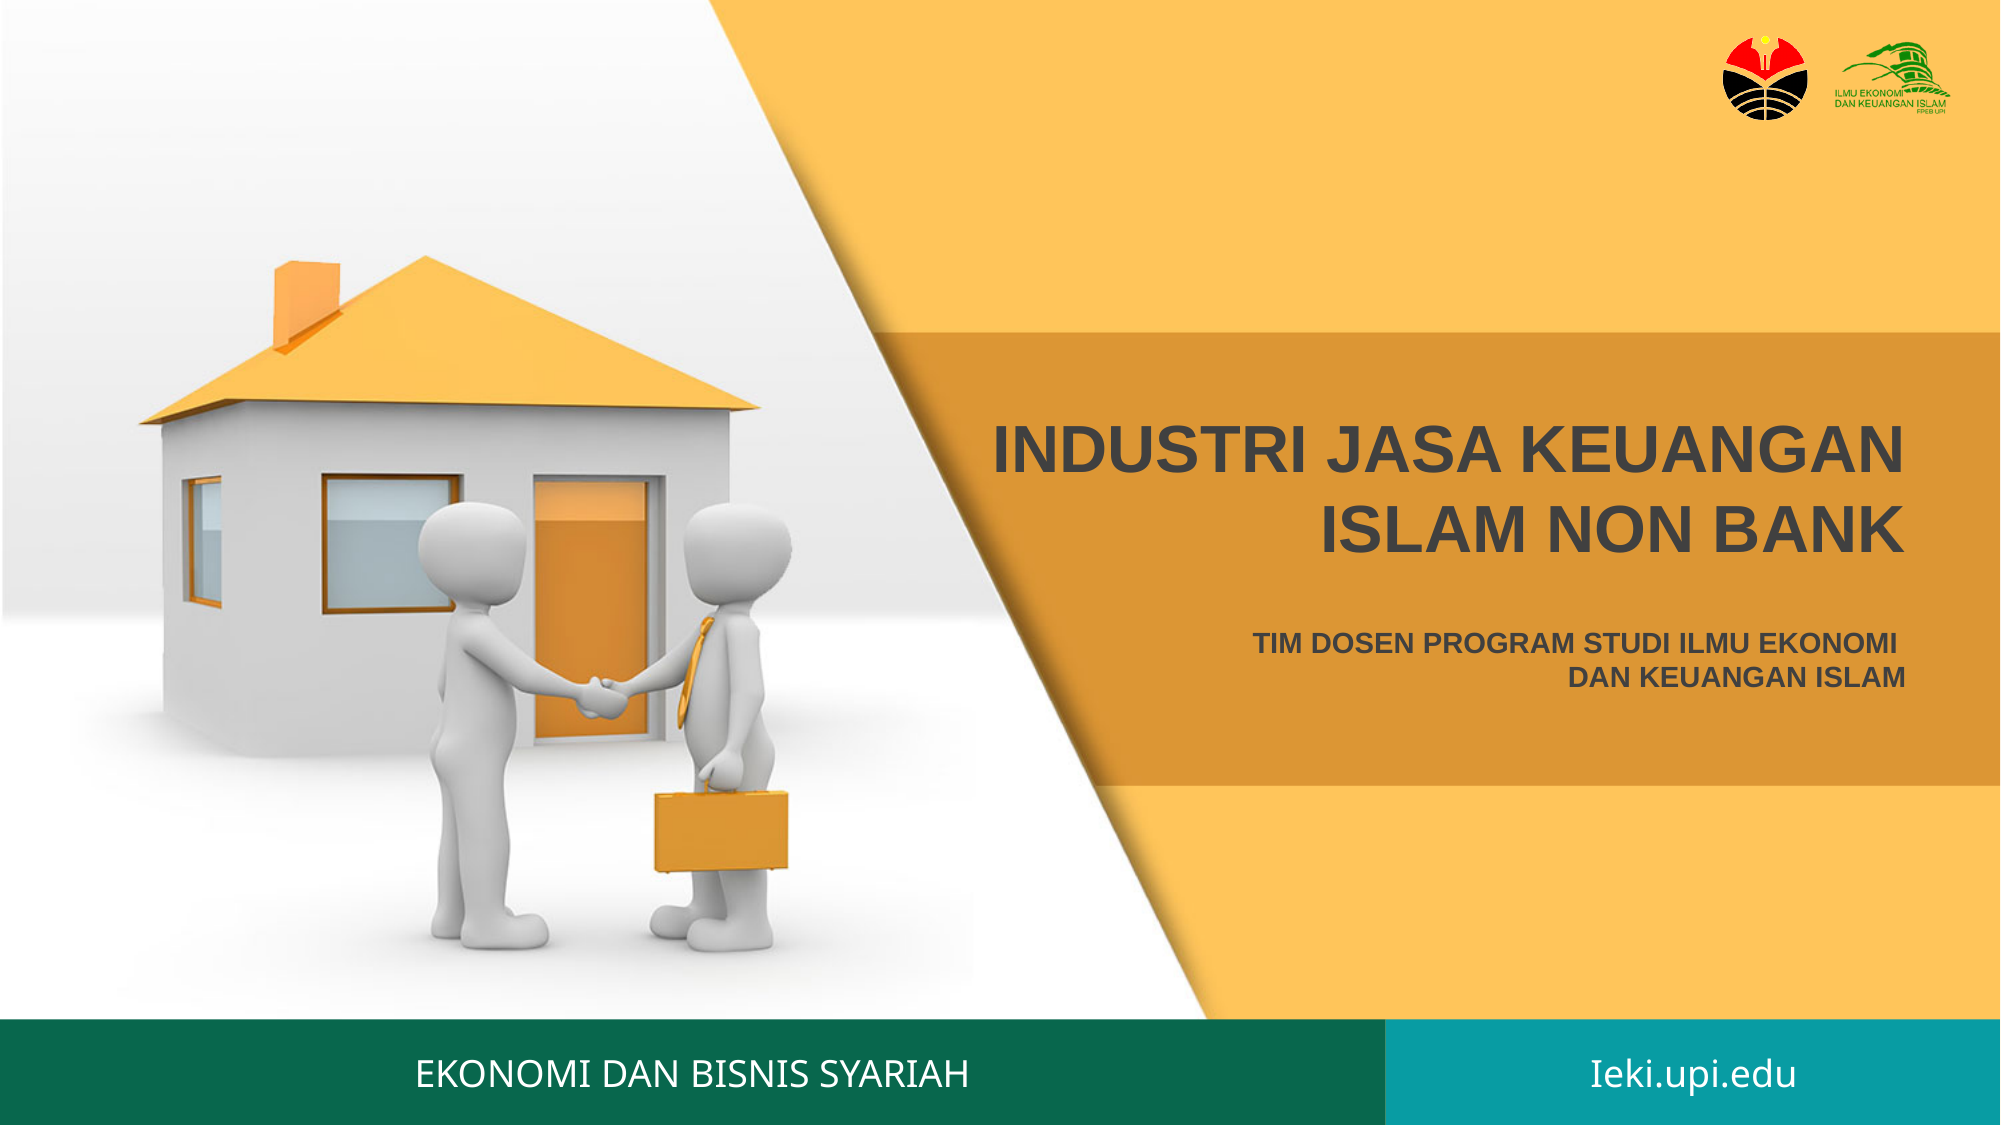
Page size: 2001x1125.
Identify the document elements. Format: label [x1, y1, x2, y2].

text_box [0, 28, 2000, 1125]
picture [0, 0, 2001, 1125]
